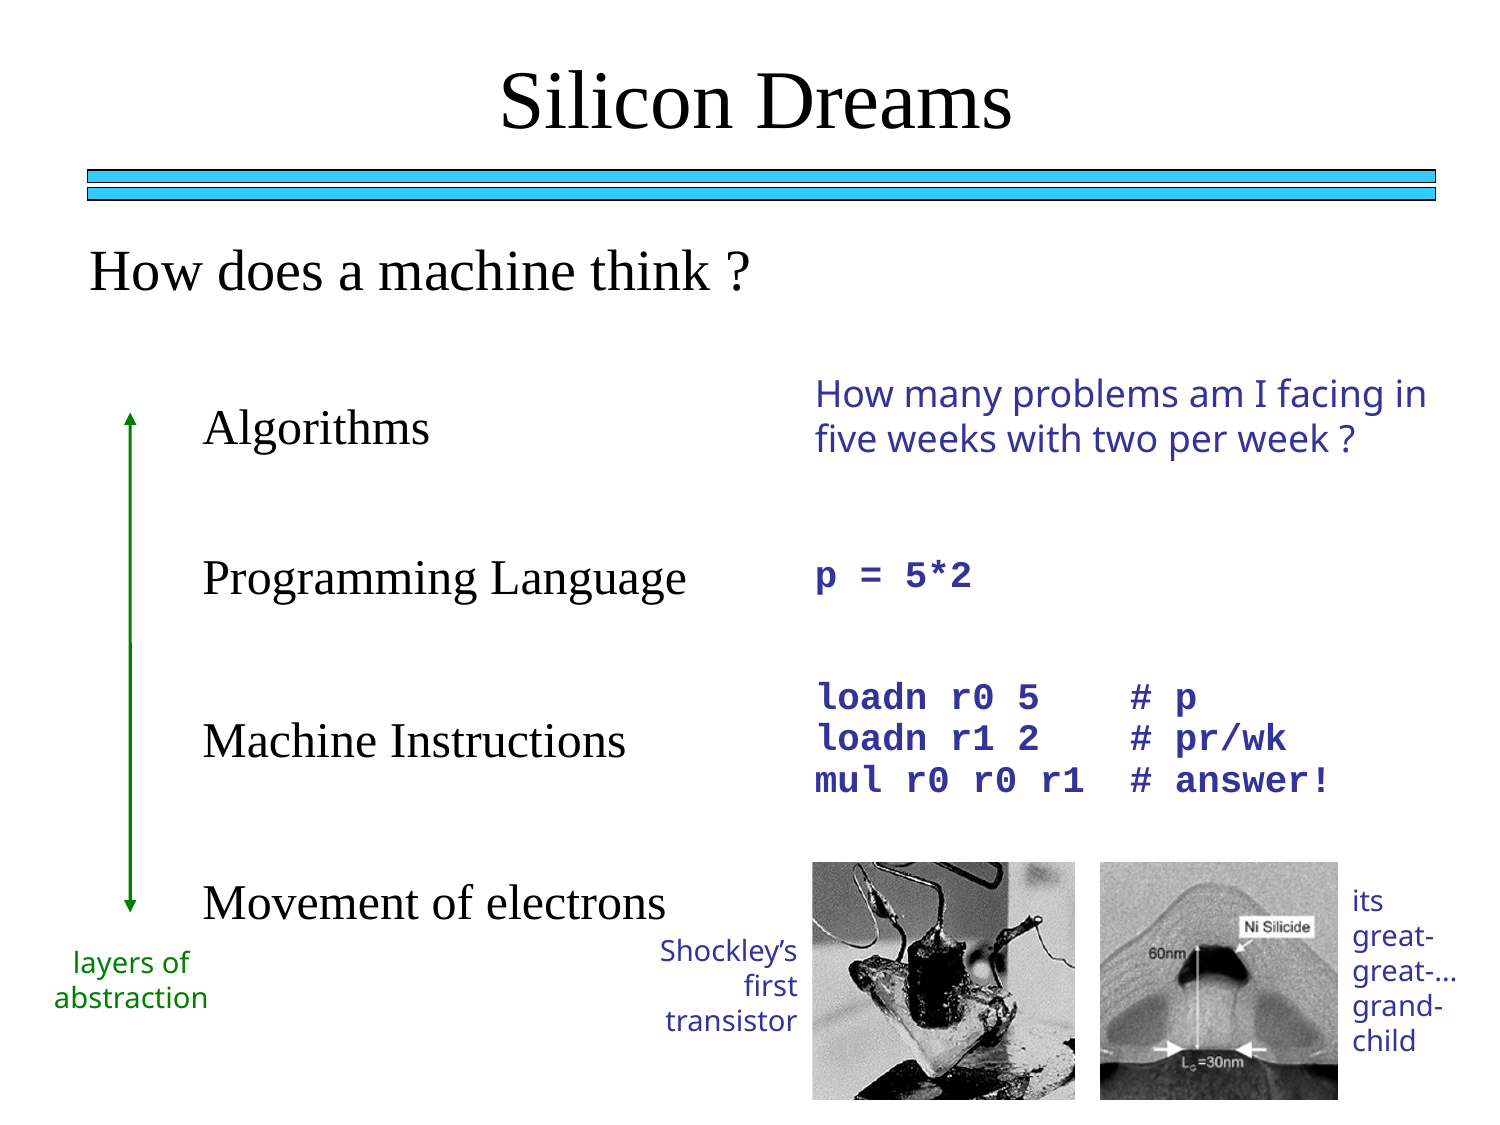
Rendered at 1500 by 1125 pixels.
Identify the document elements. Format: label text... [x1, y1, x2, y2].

text_box loadn r0 5 # p loadn r1 2 # pr/wk mul r0 r0 r1 # answer! [799, 684, 1388, 804]
text_box Movement of electrons [187, 862, 811, 938]
text_box Programming Language [187, 537, 850, 613]
text_box How many problems am I facing in five weeks with two per week ? [799, 362, 1463, 468]
text_box Silicon Dreams [387, 37, 1125, 153]
picture [1099, 862, 1338, 1101]
text_box its great- great-… grand-child [1341, 874, 1488, 1065]
text_box Shockley’s first transistor [599, 924, 807, 1045]
picture [812, 862, 1076, 1101]
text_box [87, 170, 1436, 201]
text_box Machine Instructions [187, 699, 799, 775]
text_box [123, 412, 137, 913]
text_box Algorithms [187, 387, 799, 463]
text_box layers of abstraction [37, 937, 225, 1023]
text_box How does a machine think ? [74, 224, 900, 310]
text_box p = 5*2 [800, 562, 1138, 600]
